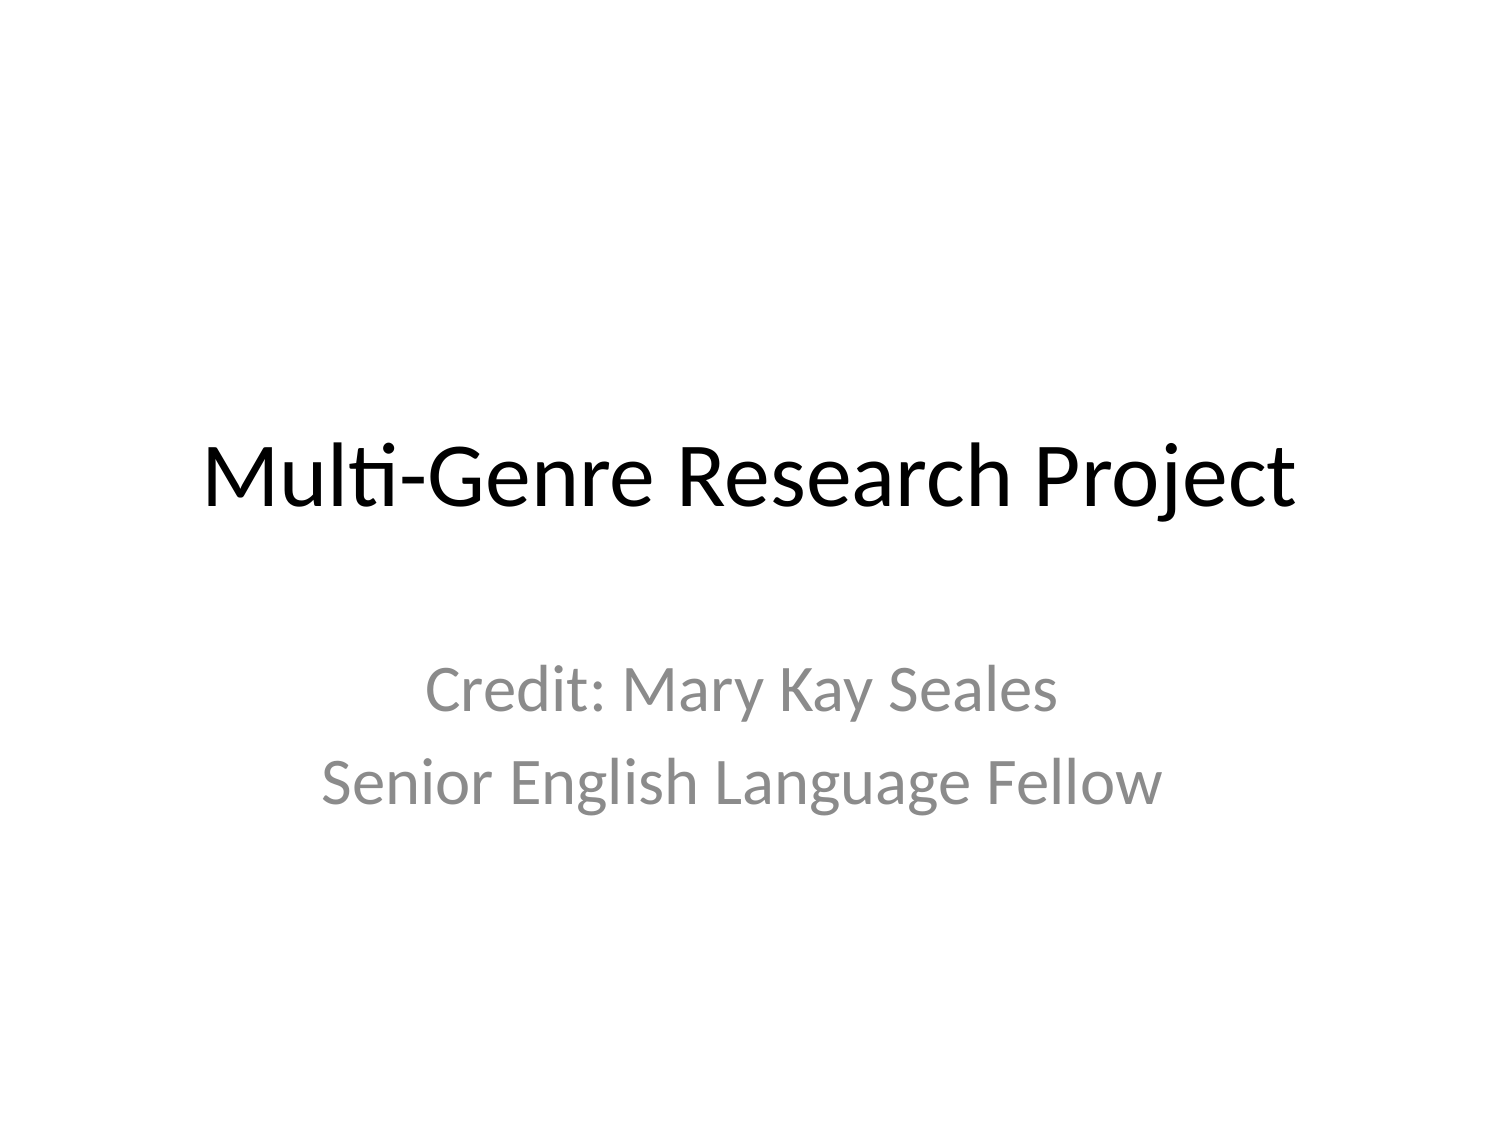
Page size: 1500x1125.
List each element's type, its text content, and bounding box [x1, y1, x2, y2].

title Multi-Genre Research Project [112, 349, 1388, 591]
subtitle Credit: Mary Kay Seales Senior English Language Fellow [225, 637, 1275, 925]
